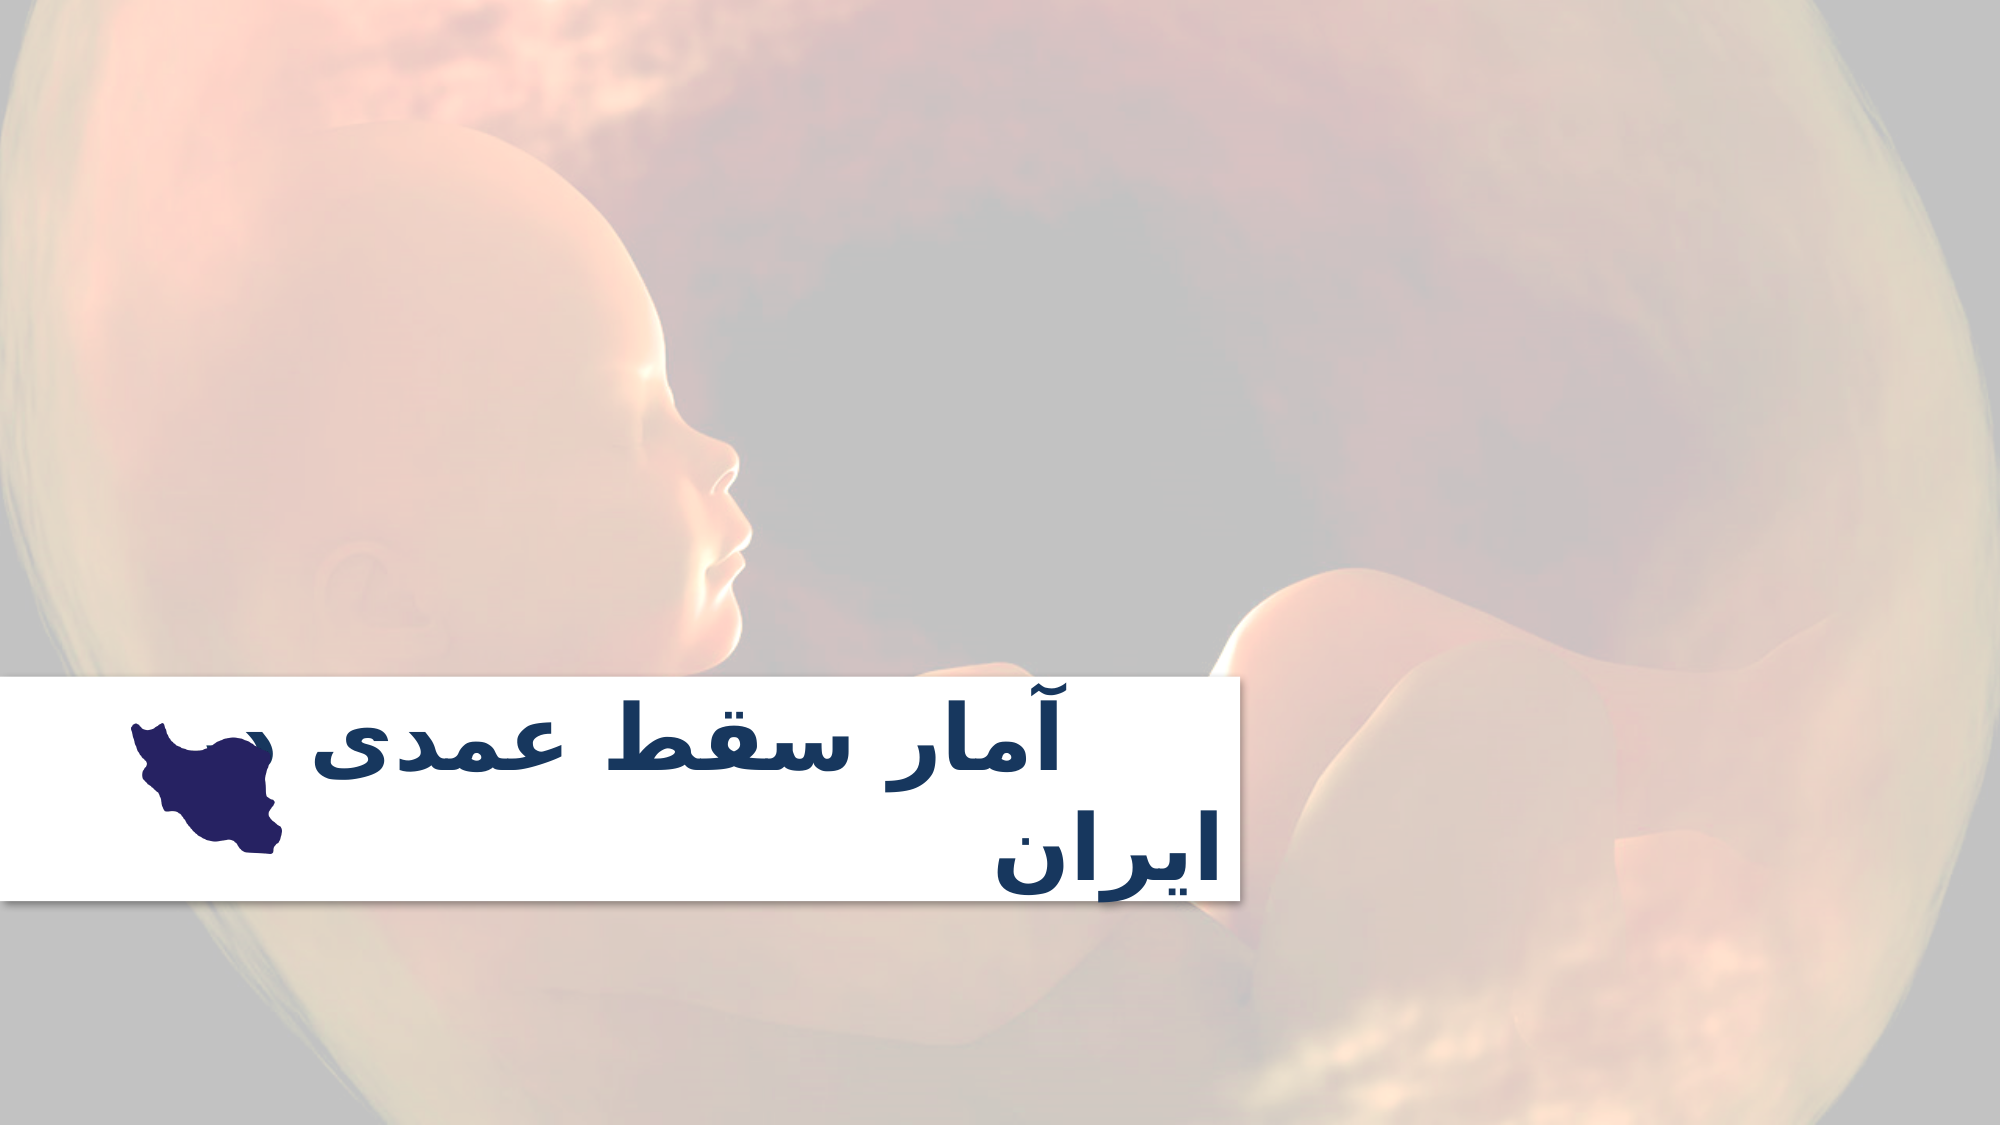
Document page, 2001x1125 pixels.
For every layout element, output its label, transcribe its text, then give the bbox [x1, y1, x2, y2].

picture [130, 723, 282, 855]
title آمار سقط عمدی در ایران [0, 676, 1241, 902]
